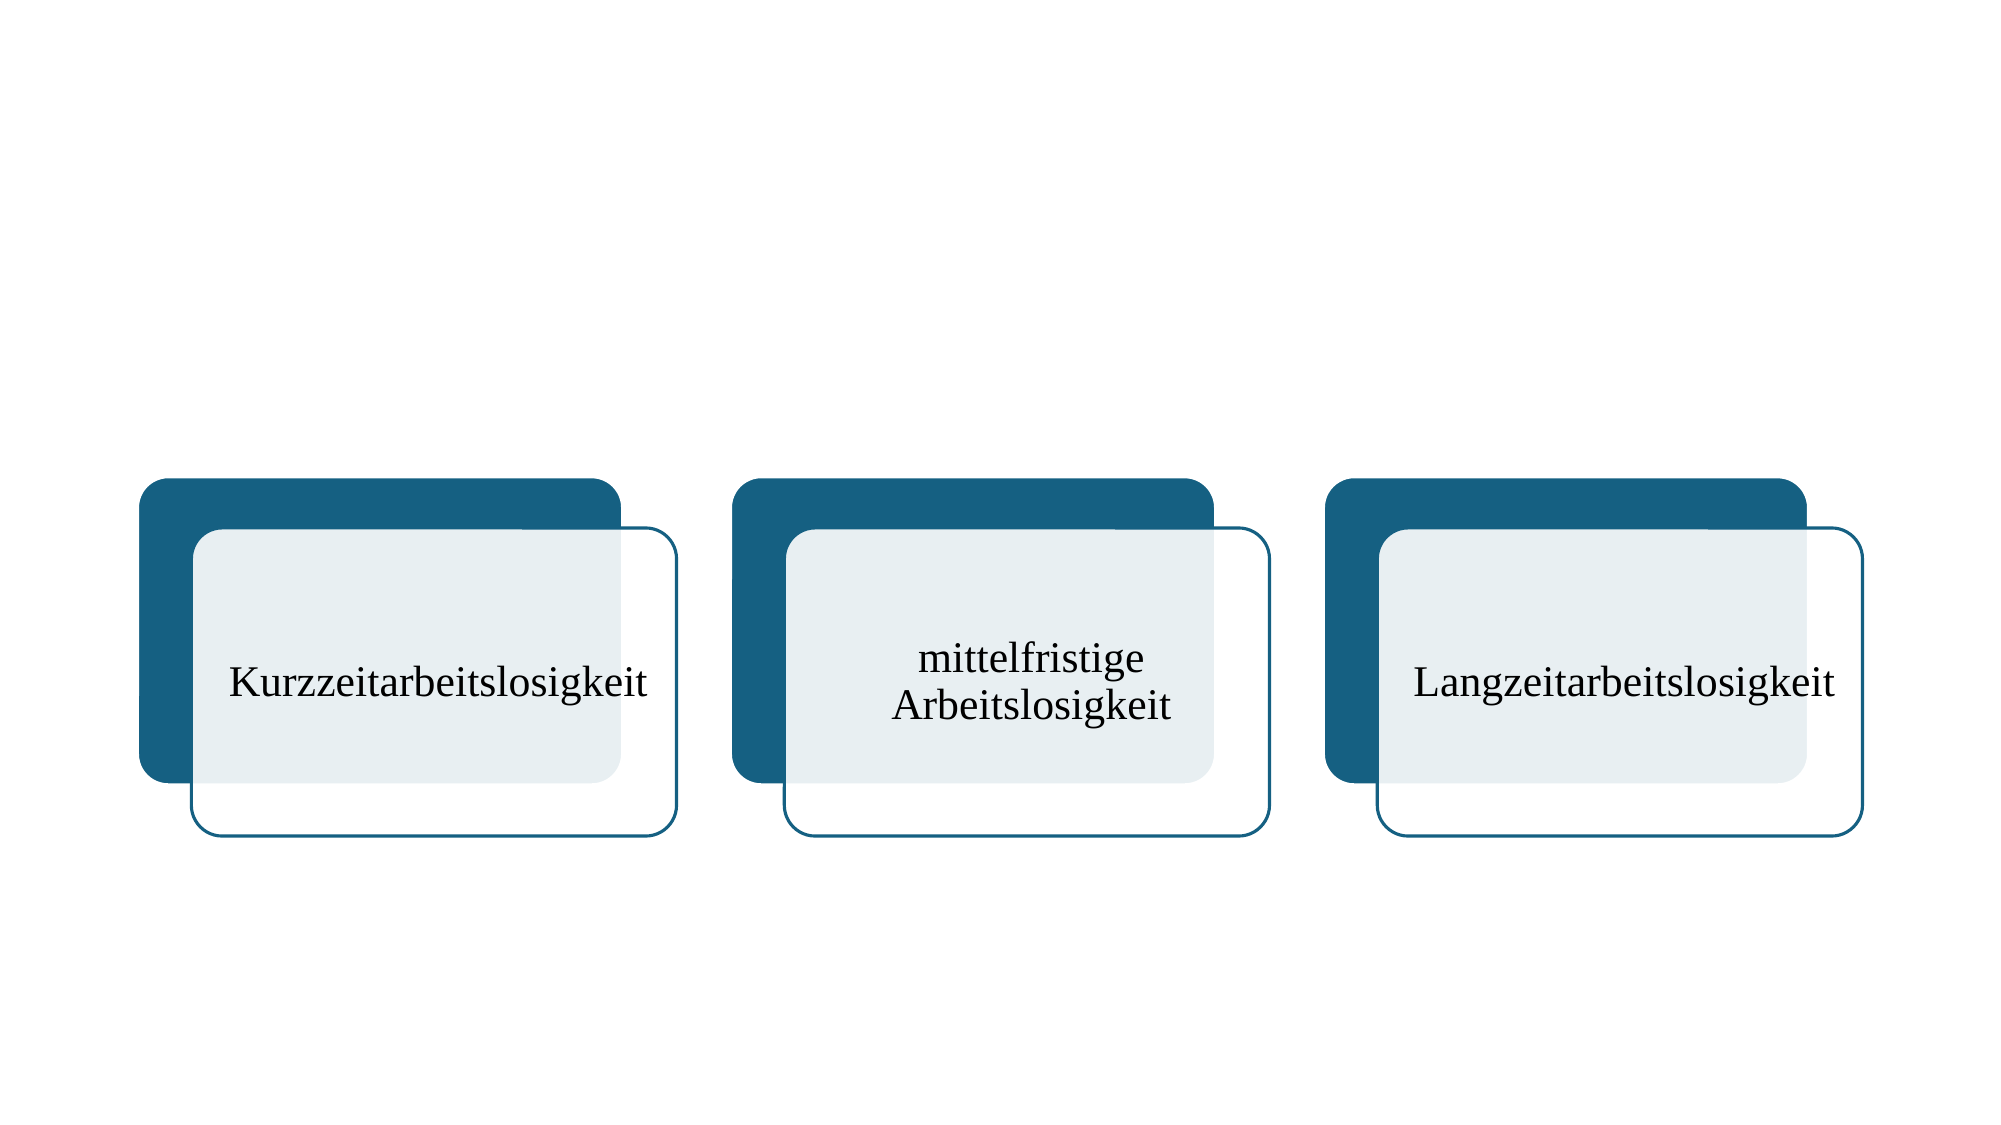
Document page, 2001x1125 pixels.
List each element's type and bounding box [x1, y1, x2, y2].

list [136, 298, 1863, 1014]
